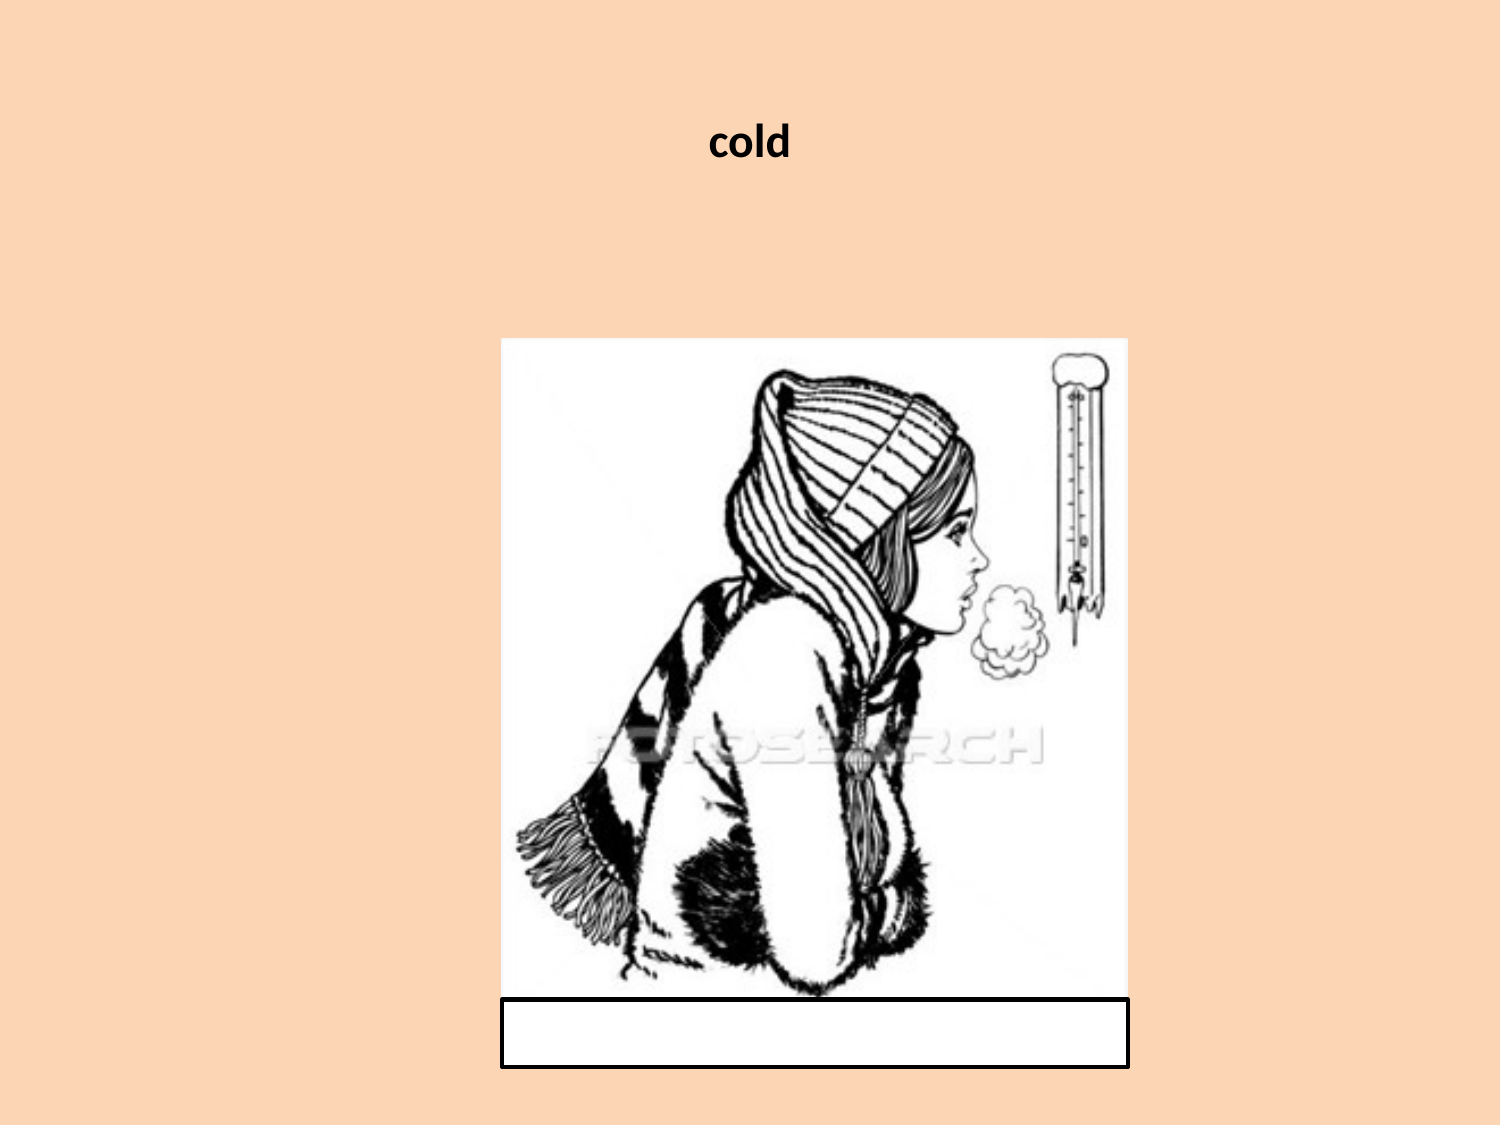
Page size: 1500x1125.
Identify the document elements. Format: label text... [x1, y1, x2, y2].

footer [667, 137, 1143, 198]
title cold [75, 45, 1425, 233]
picture [501, 337, 1129, 1065]
